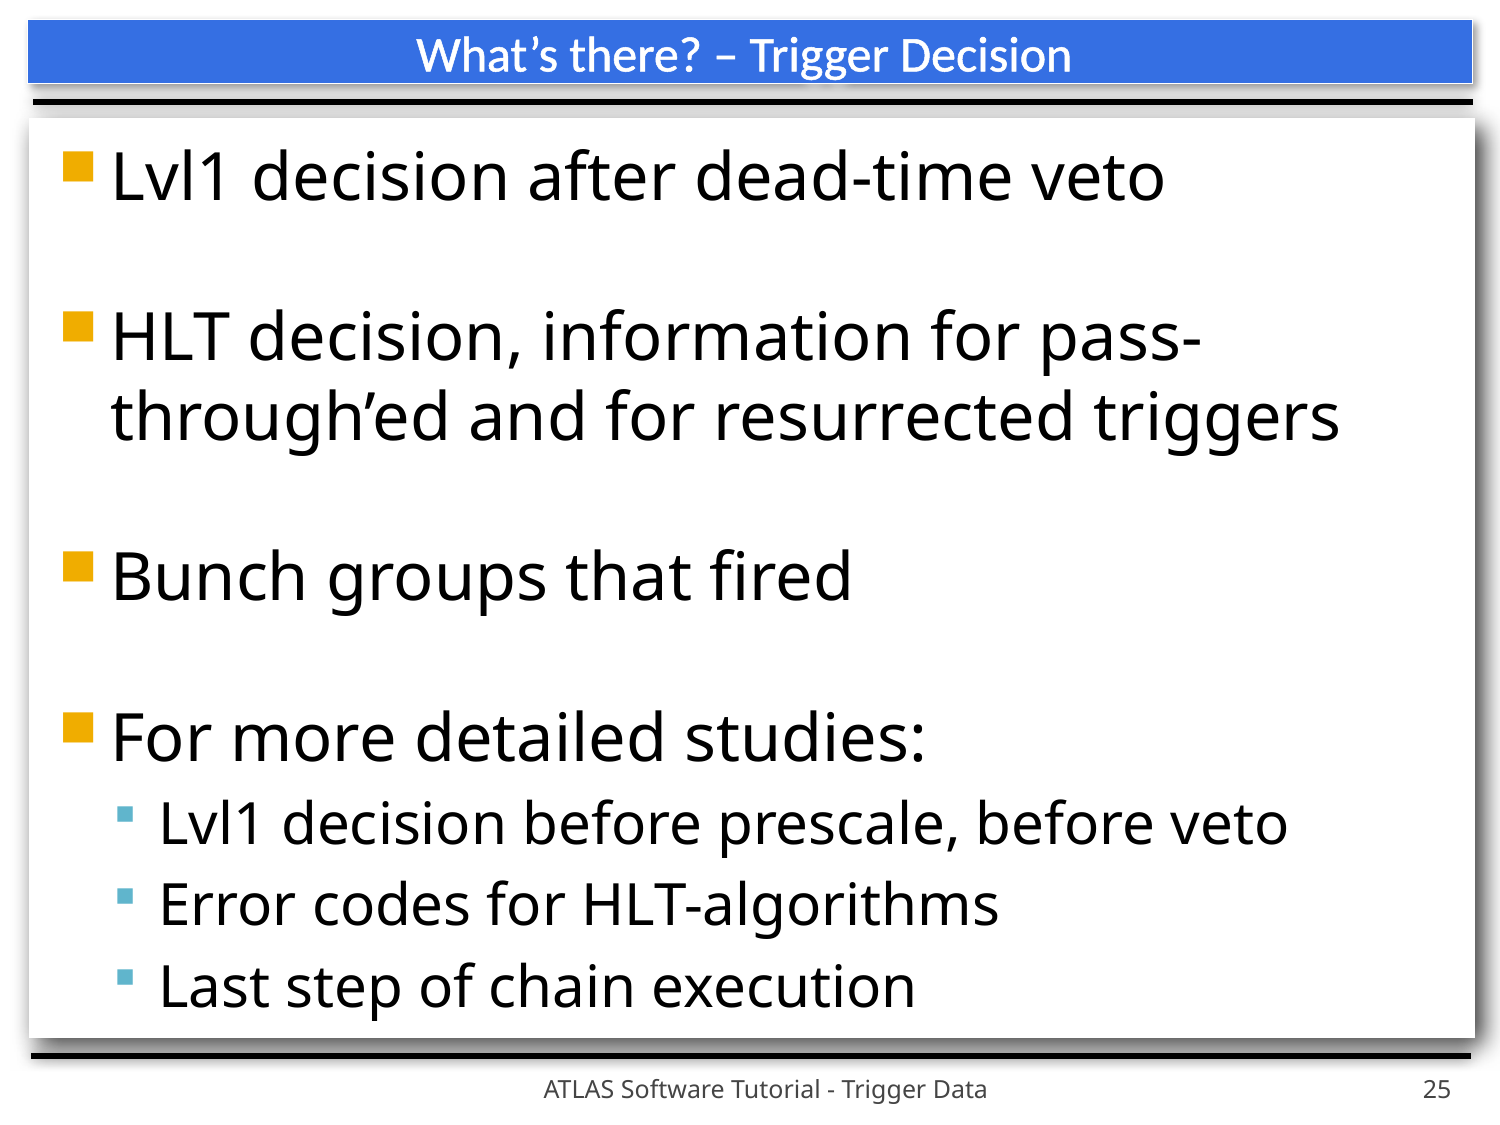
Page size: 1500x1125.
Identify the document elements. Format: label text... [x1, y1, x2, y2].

list Lvl1 decision after dead-time veto HLT decision, information for pass-through’ed and for resurrected triggers Bunch groups that fired For more detailed studies: Lvl1 decision before prescale, before veto Error codes for HLT-algorithms Last step of chain execution [29, 118, 1475, 1038]
slide_number 25 [1345, 1062, 1467, 1108]
title What’s there? – Trigger Decision [27, 19, 1473, 84]
footer ATLAS Software Tutorial - Trigger Data [314, 1062, 1218, 1108]
